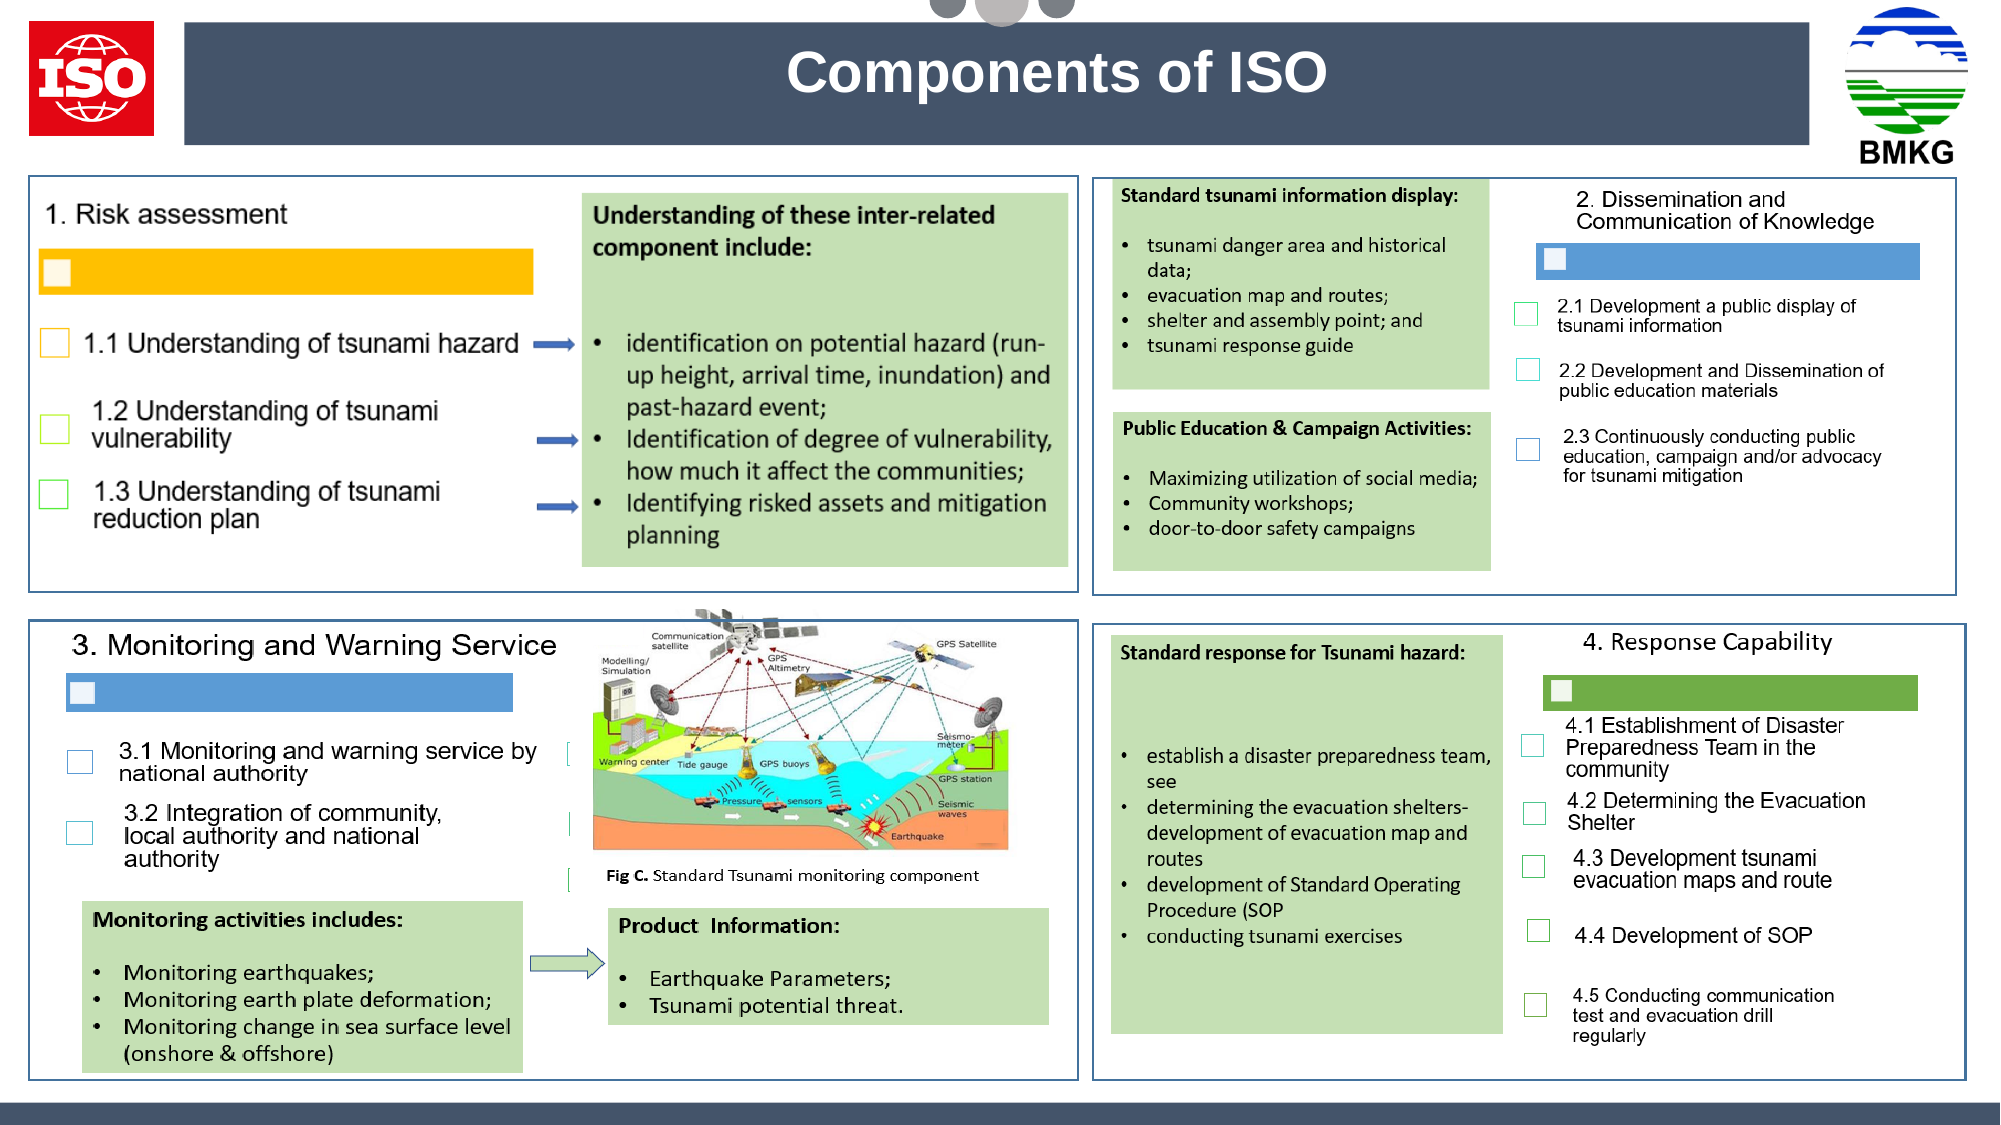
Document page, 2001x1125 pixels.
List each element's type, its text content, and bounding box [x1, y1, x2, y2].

text_box [183, 21, 1810, 146]
picture [42, 609, 1079, 1100]
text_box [1819, 0, 1976, 164]
title Components of ISO [200, 40, 1819, 167]
picture [29, 21, 154, 136]
text_box [1962, 623, 1967, 1081]
picture [14, 158, 1969, 595]
text_box [28, 567, 1078, 593]
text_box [929, 0, 1075, 27]
text_box [0, 1102, 2000, 1125]
text_box [28, 619, 42, 1081]
picture [1083, 617, 1962, 1081]
